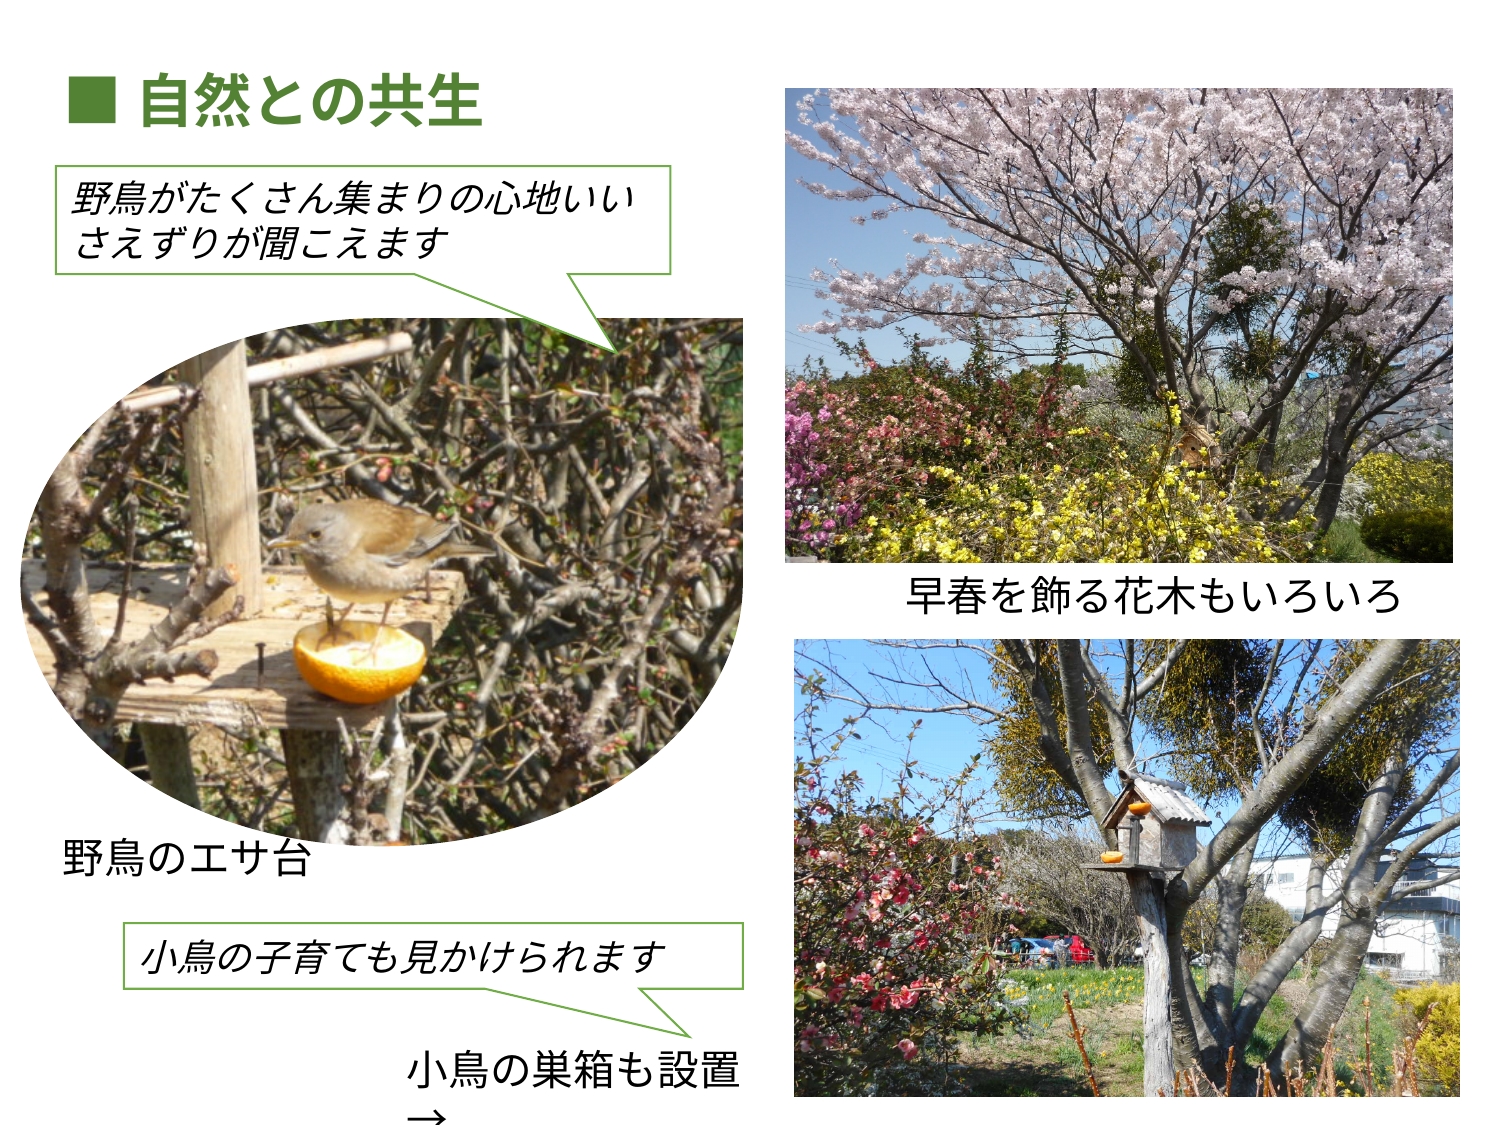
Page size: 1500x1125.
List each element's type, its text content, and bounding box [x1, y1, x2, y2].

picture [785, 88, 1453, 563]
picture [20, 318, 1500, 1097]
title ■自然との共生 [48, 51, 715, 155]
text_box 野鳥のエサ台 [48, 847, 405, 890]
text_box 小鳥の巣箱も設置→ [391, 1036, 786, 1125]
text_box 早春を飾る花木もいろいろ [890, 563, 1452, 628]
text_box 小鳥の子育ても見かけられます [122, 922, 688, 1038]
text_box 野鳥がたくさん集まりの心地いいさえずりが聞こえます [54, 165, 672, 318]
